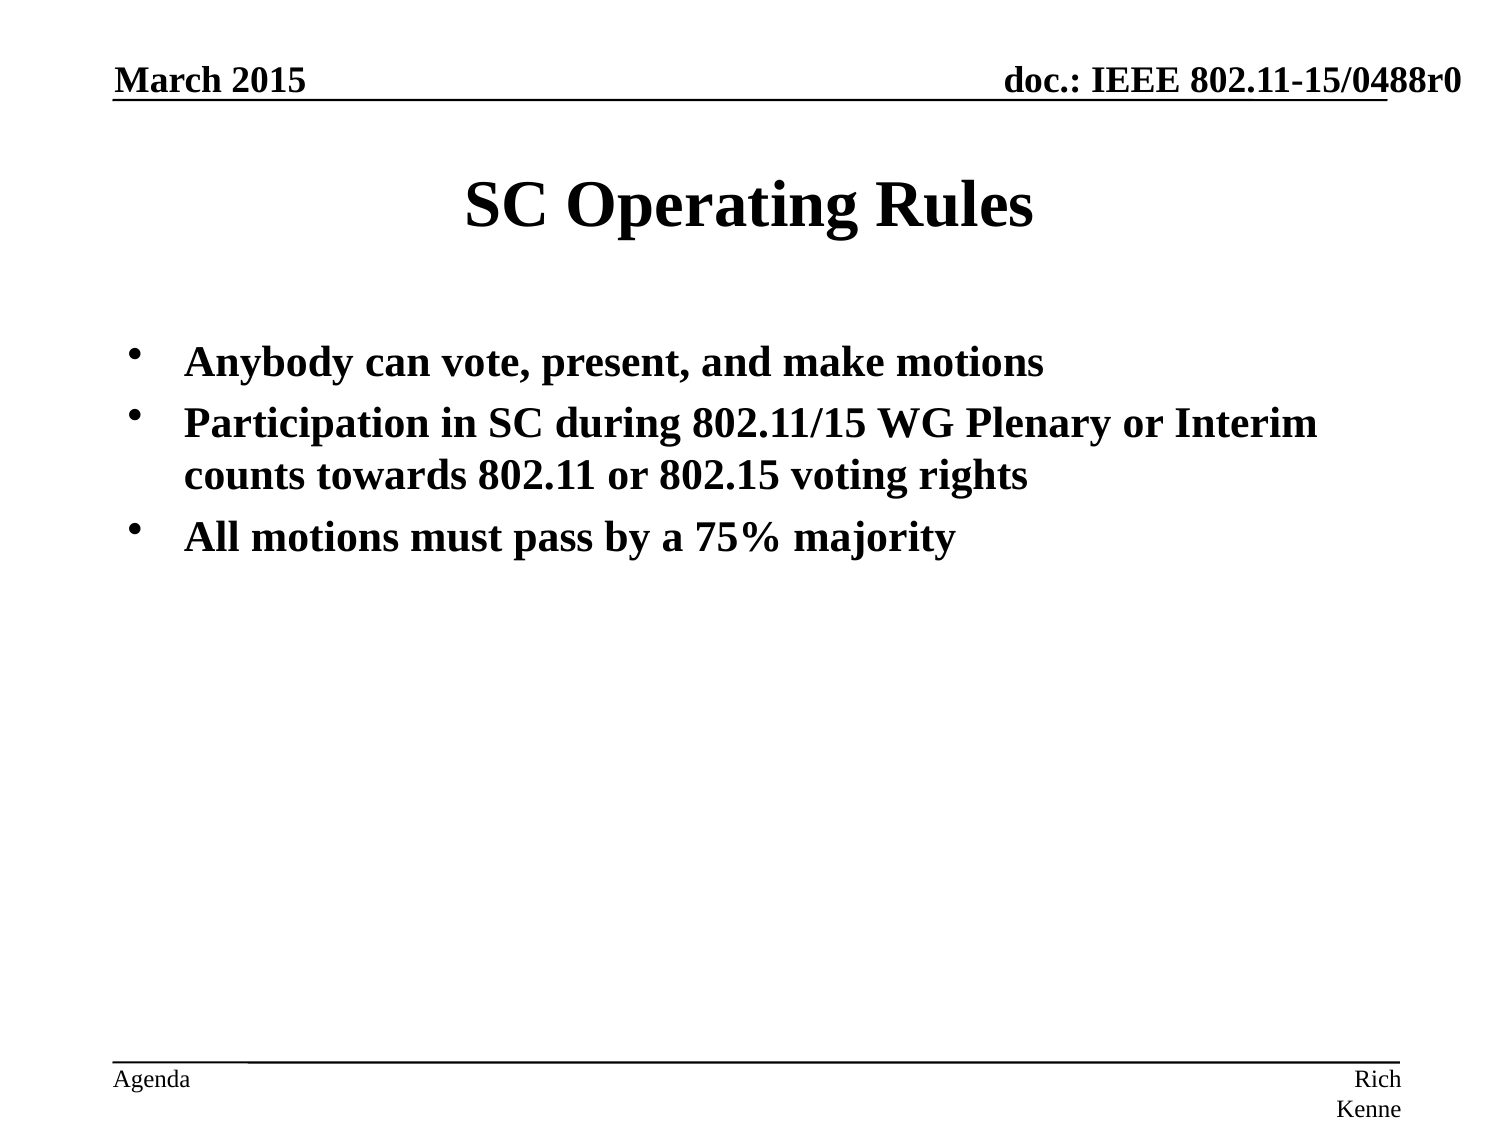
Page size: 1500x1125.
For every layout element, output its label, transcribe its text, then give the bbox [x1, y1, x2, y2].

list Anybody can vote, present, and make motions Participation in SC during 802.11/15 WG Plenary or Interim counts towards 802.11 or 802.15 voting rights All motions must pass by a 75% majority [112, 324, 1388, 1000]
title SC Operating Rules [112, 112, 1388, 288]
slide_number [114, 54, 316, 101]
footer Rich Kennedy, MediaTek [1324, 1061, 1402, 1093]
